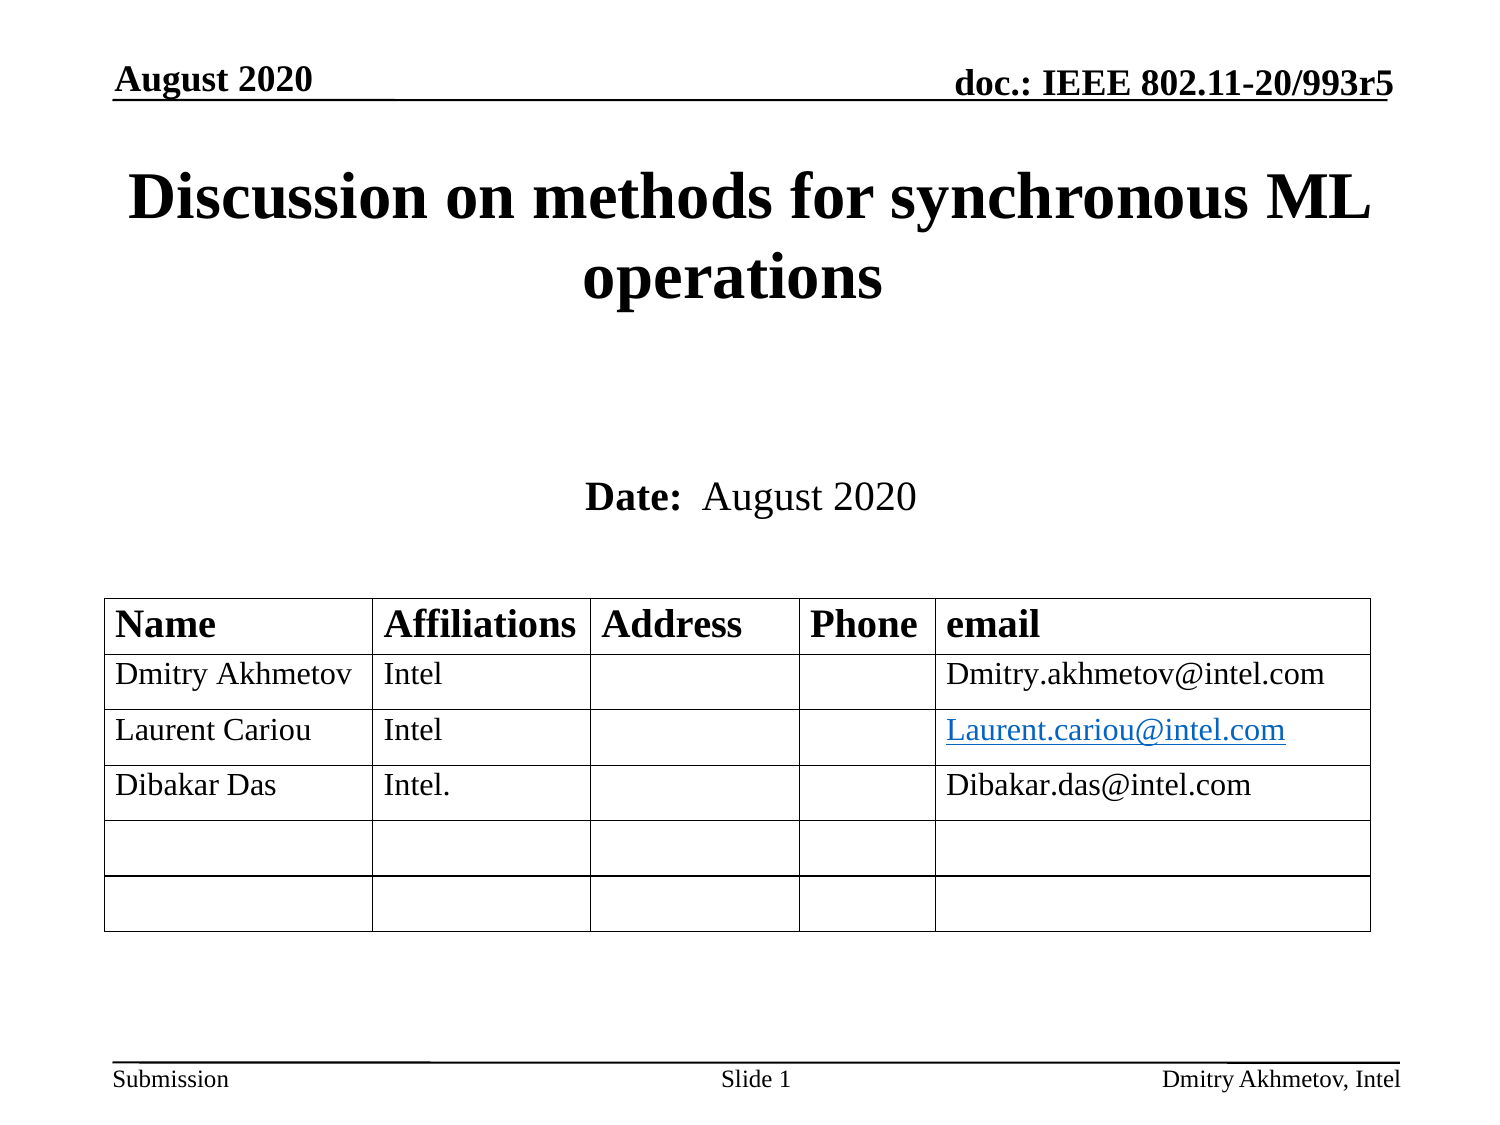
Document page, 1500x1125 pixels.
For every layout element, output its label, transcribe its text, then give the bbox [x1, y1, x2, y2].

footer Dmitry Akhmetov, Intel [902, 1061, 1402, 1093]
title Discussion on methods for synchronous ML operations [112, 145, 1388, 319]
list Date: August 2020 [113, 460, 1389, 527]
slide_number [114, 54, 423, 100]
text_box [89, 598, 1402, 1019]
slide_number Slide 1 [712, 1061, 800, 1123]
